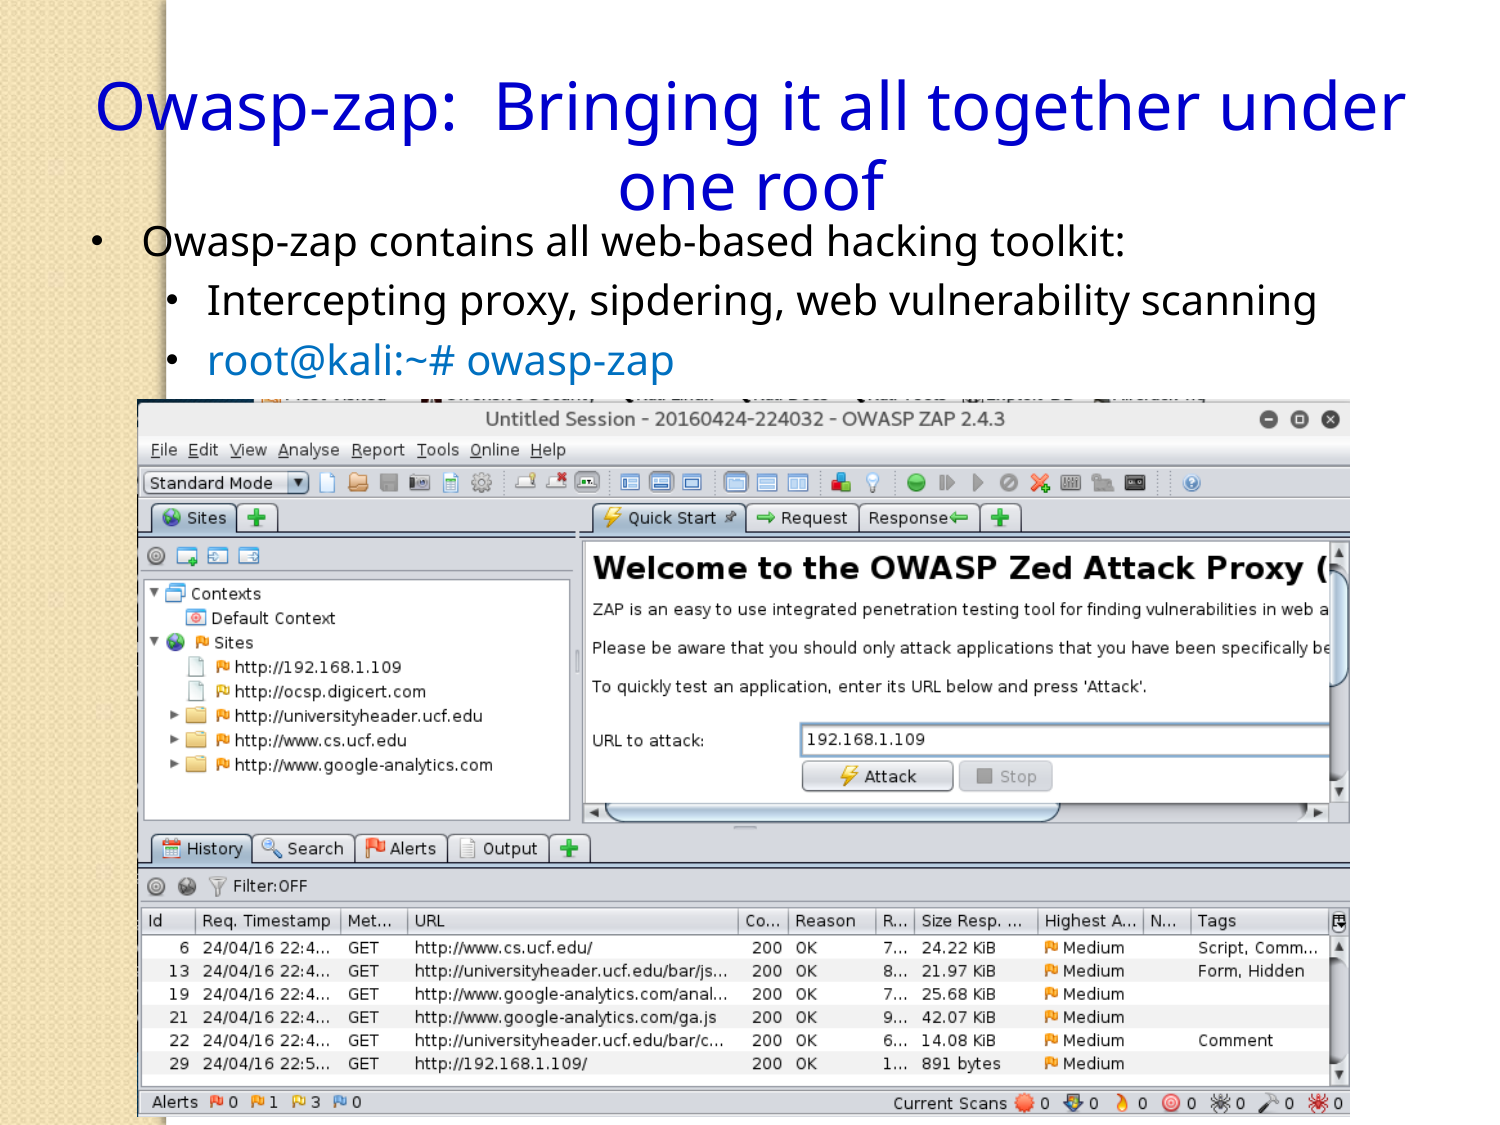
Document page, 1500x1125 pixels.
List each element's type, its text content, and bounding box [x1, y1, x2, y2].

picture [0, 0, 1350, 1125]
text_box Owasp-zap contains all web-based hacking toolkit: Intercepting proxy, sipdering, web vulnerability scanning root@kali:~# owasp-zap [74, 212, 1425, 1043]
text_box Owasp-zap: Bringing it all together under one roof [76, 50, 1427, 238]
